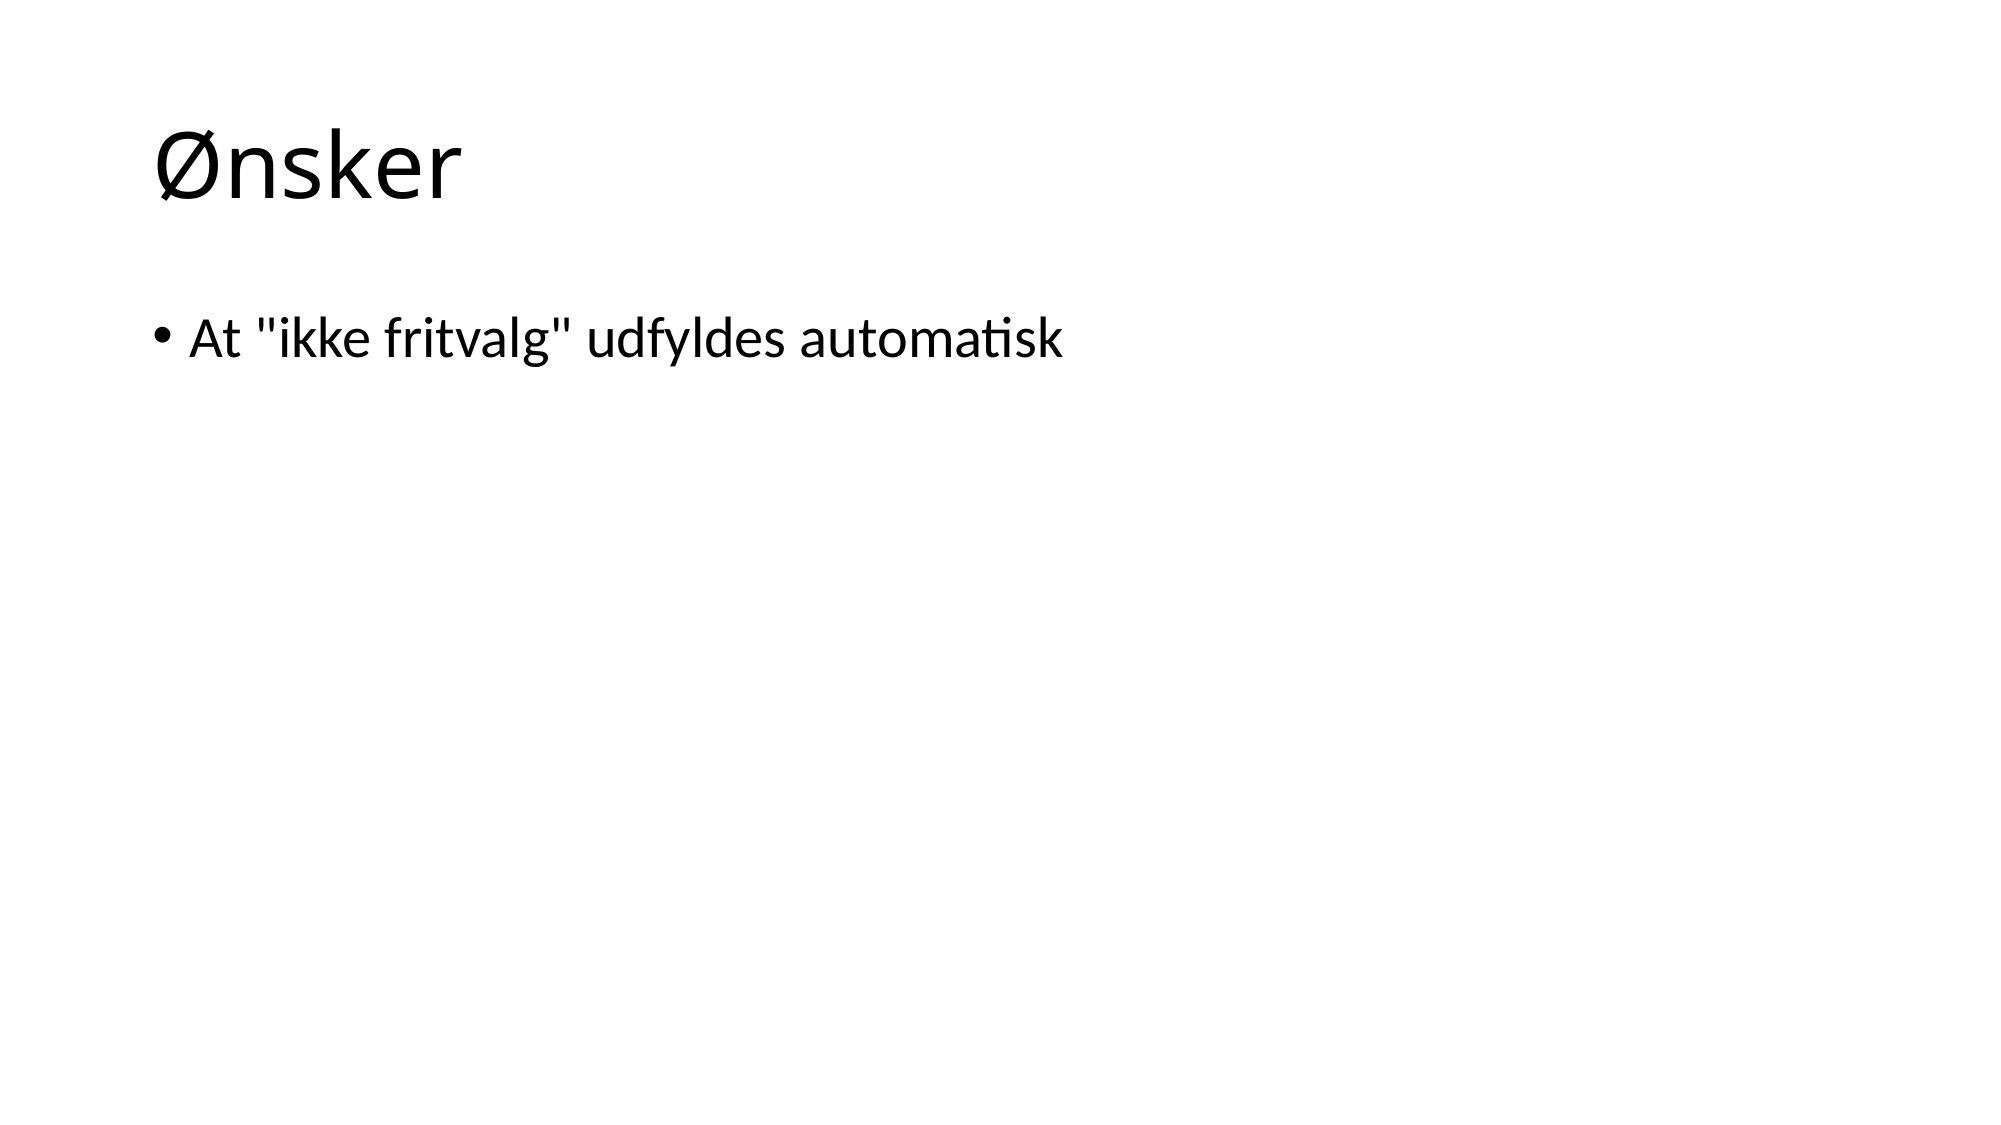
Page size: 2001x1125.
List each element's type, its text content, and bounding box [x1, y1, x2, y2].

title Ønsker [137, 59, 1863, 278]
list At "ikke fritvalg" udfyldes automatisk [137, 299, 1863, 1014]
